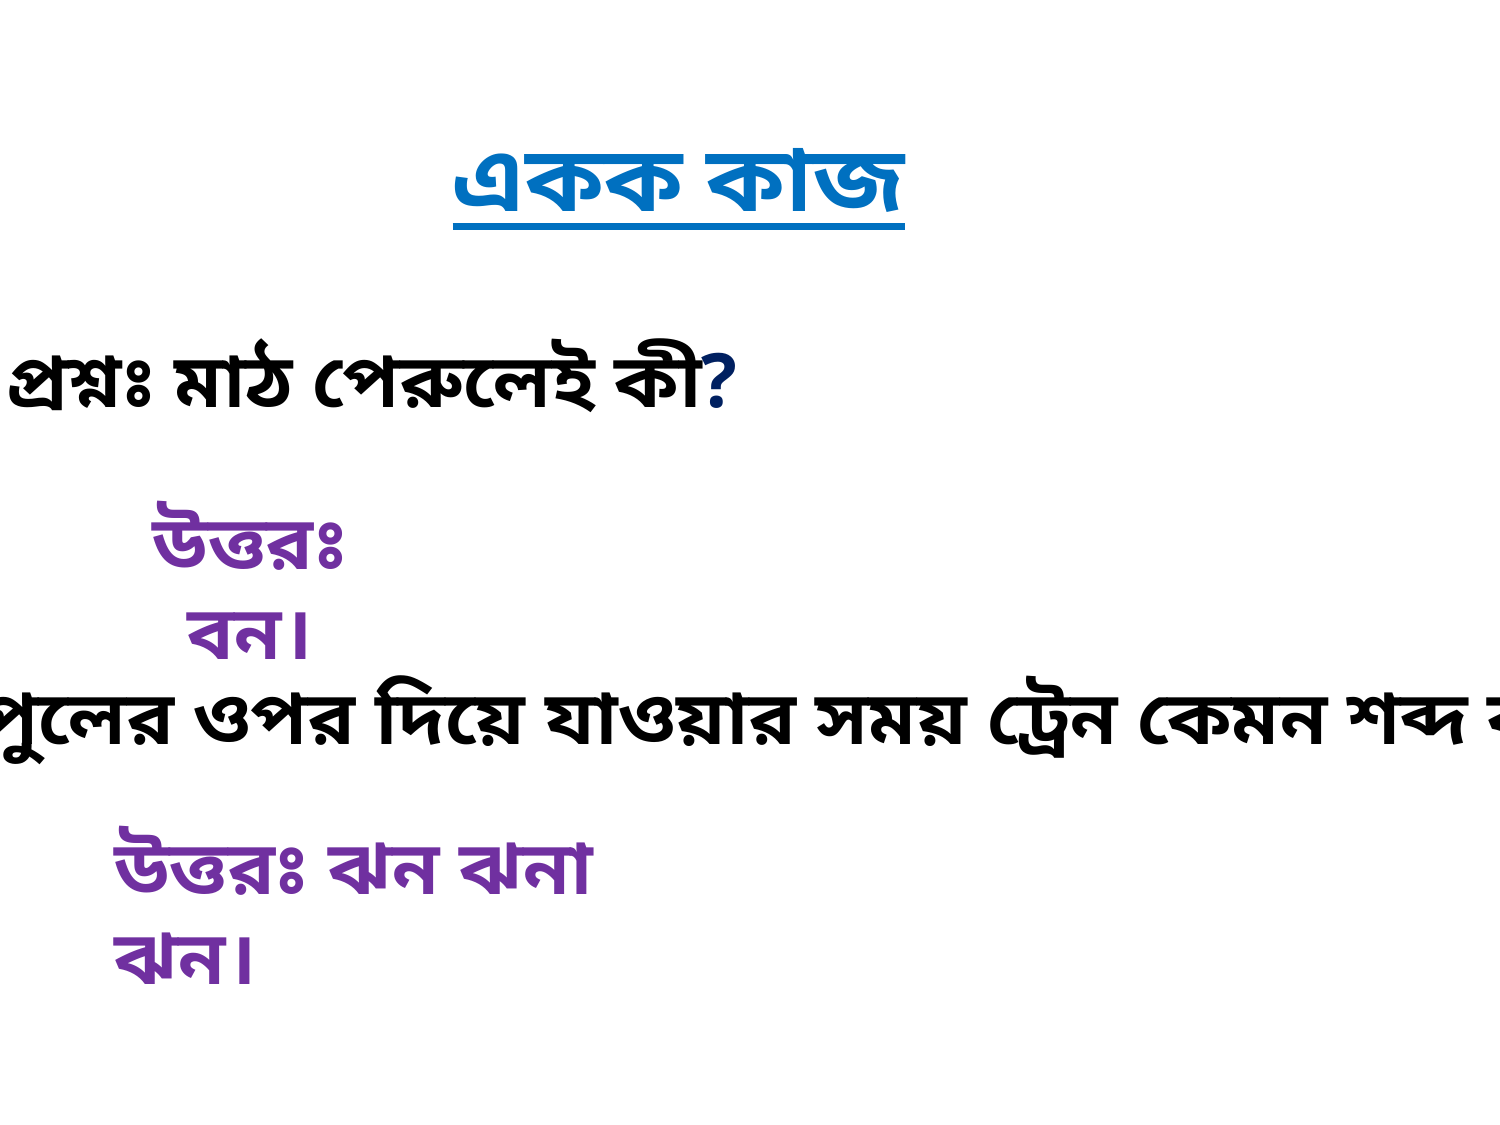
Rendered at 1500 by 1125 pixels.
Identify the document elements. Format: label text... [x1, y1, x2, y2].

text_box প্রশ্নঃ মাঠ পেরুলেই কী? [0, 324, 753, 430]
text_box প্রশ্নঃ পুলের ওপর দিয়ে যাওয়ার সময় ট্রেন কেমন শব্দ করে? [0, 662, 1500, 768]
text_box উত্তরঃ ঝন ঝনা ঝন। [99, 812, 713, 1008]
text_box উত্তরঃ বন। [99, 487, 400, 662]
text_box একক কাজ [437, 112, 920, 238]
